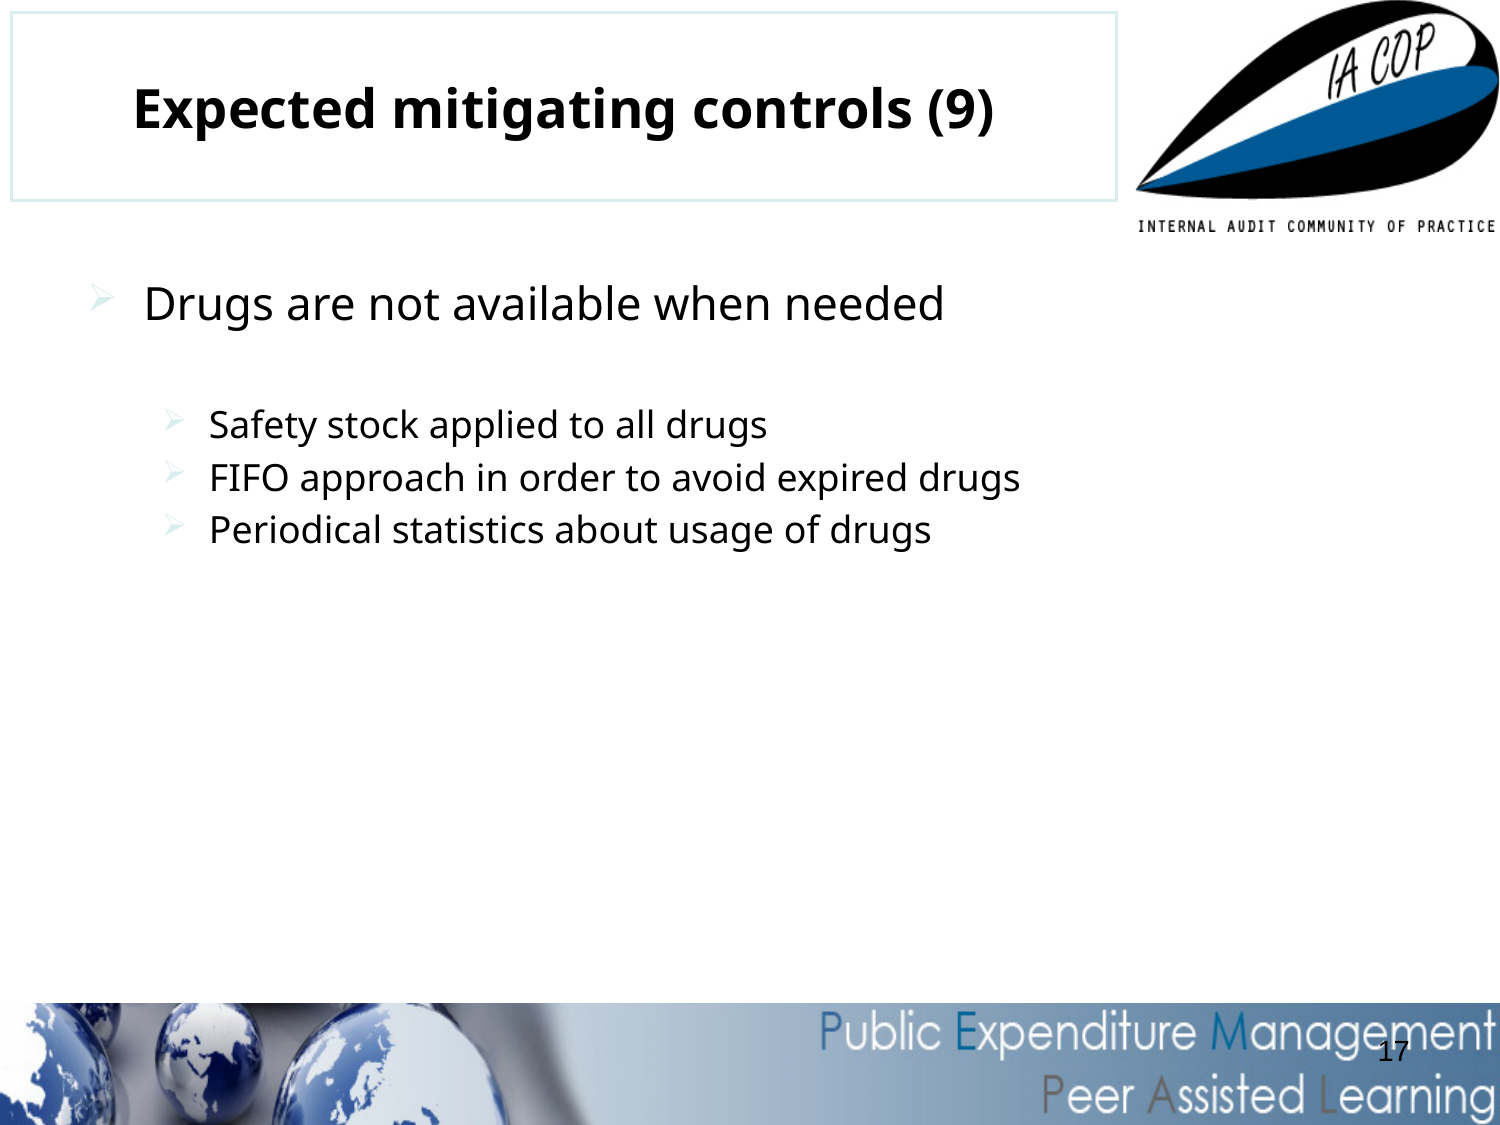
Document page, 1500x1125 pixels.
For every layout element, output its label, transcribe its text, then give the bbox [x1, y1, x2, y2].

picture [1135, 0, 1500, 232]
slide_number 17 [1074, 1024, 1426, 1103]
title Expected mitigating controls (9) [10, 11, 1118, 202]
list Drugs are not available when needed Safety stock applied to all drugs FIFO approach in order to avoid expired drugs Periodical statistics about usage of drugs [71, 266, 1423, 988]
picture [0, 1003, 1500, 1125]
